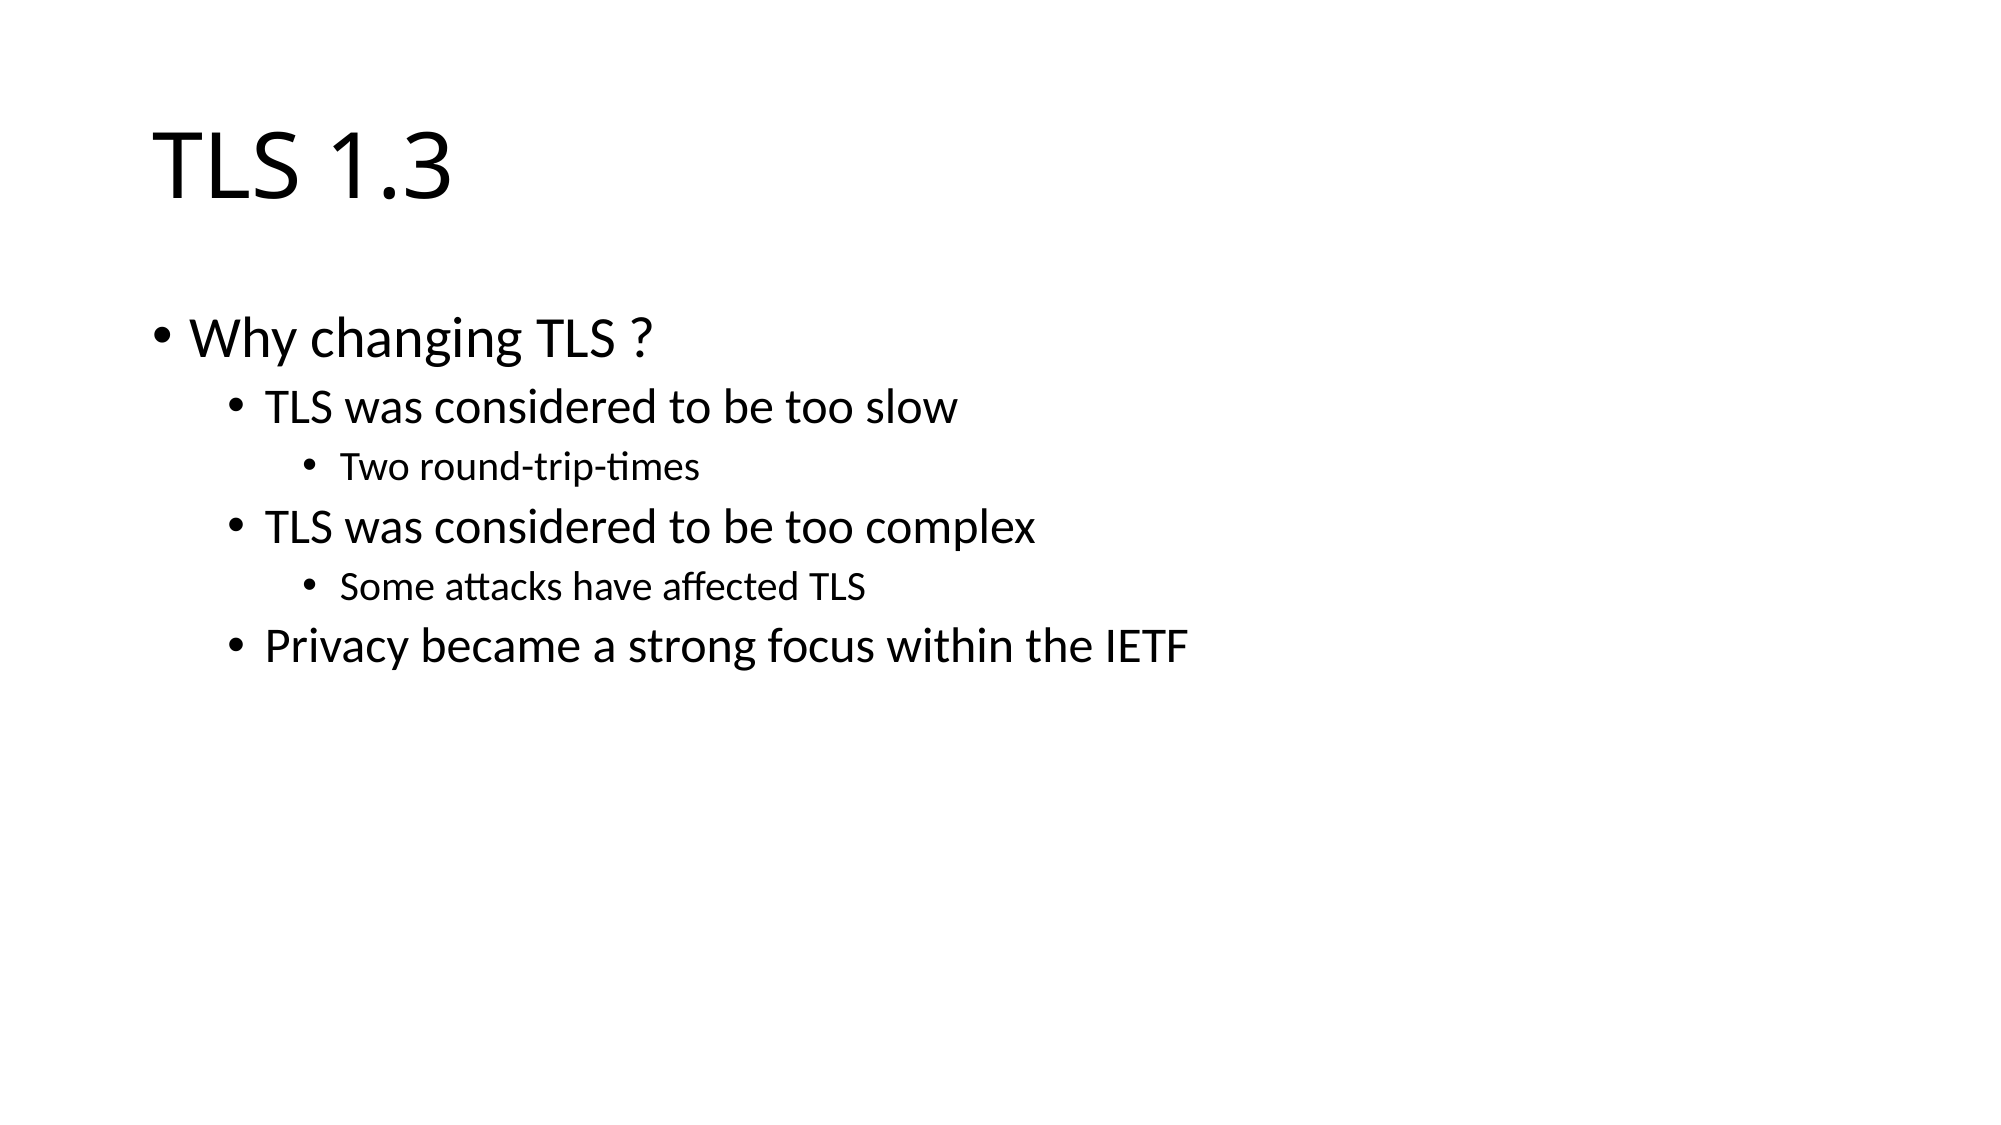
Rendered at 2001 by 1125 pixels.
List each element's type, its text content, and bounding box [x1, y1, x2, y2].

title TLS 1.3 [137, 59, 1863, 278]
list Why changing TLS ? TLS was considered to be too slow Two round-trip-times TLS was considered to be too complex Some attacks have affected TLS Privacy became a strong focus within the IETF [137, 299, 1863, 1014]
